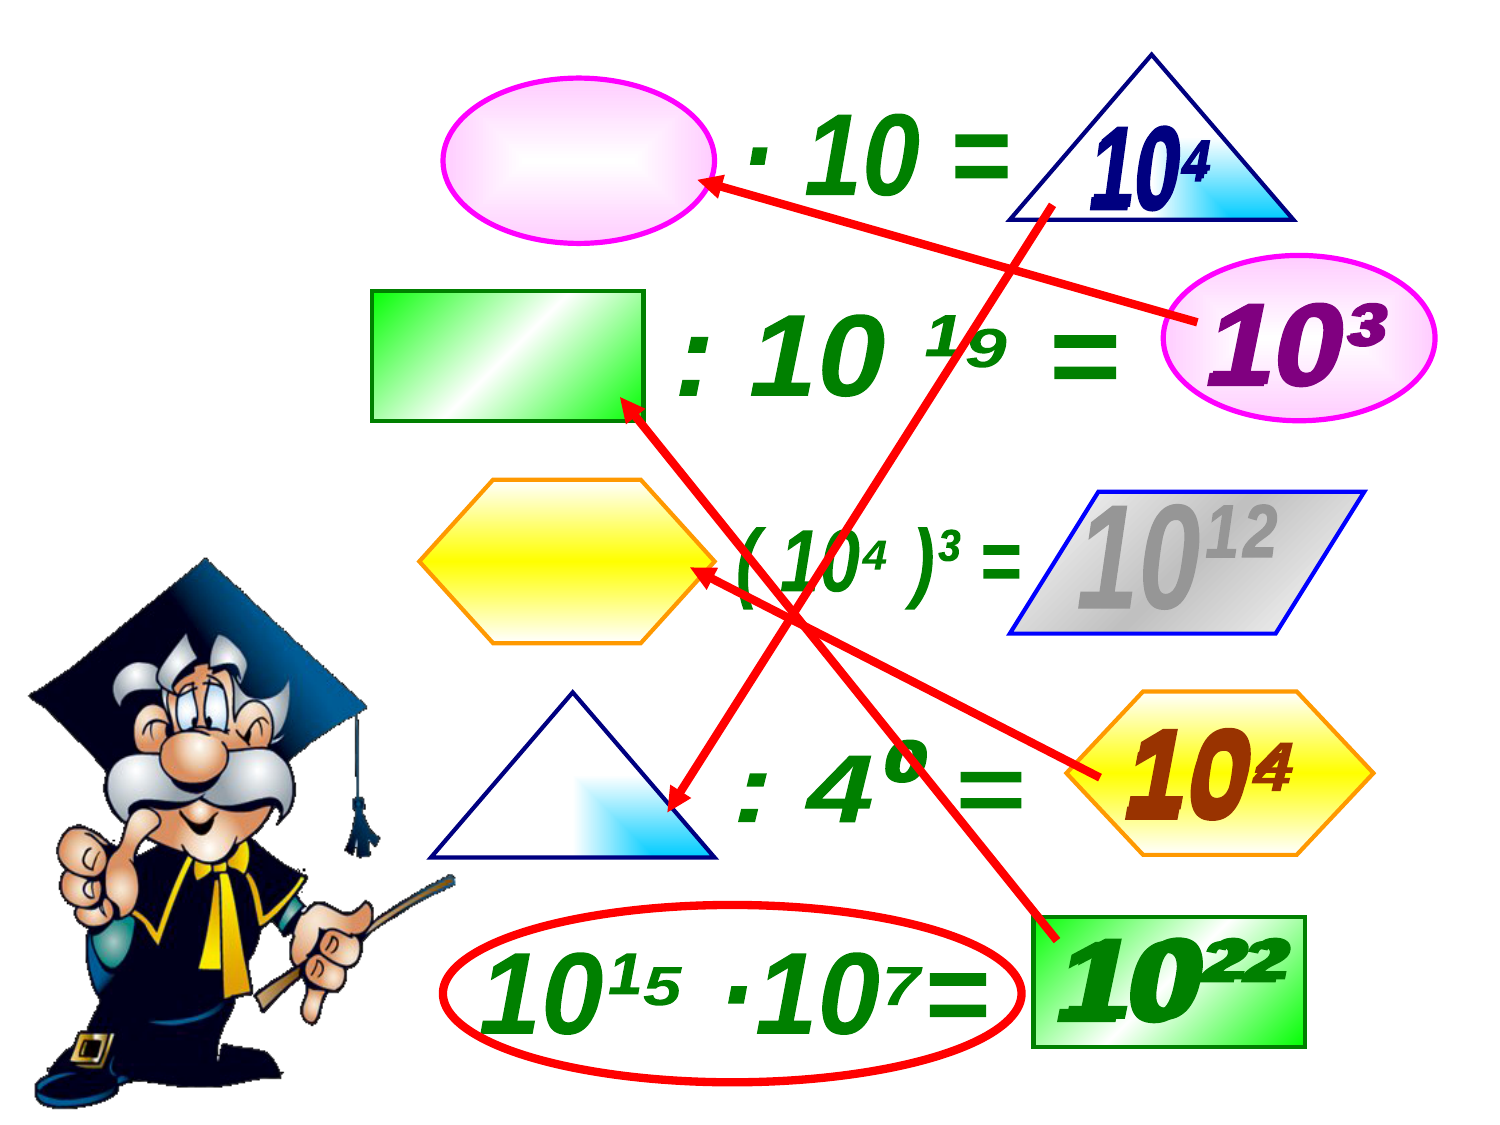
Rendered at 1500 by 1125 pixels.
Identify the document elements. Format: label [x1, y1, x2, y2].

text_box [371, 54, 1436, 1048]
text_box [526, 1056, 938, 1083]
picture [0, 515, 458, 1125]
